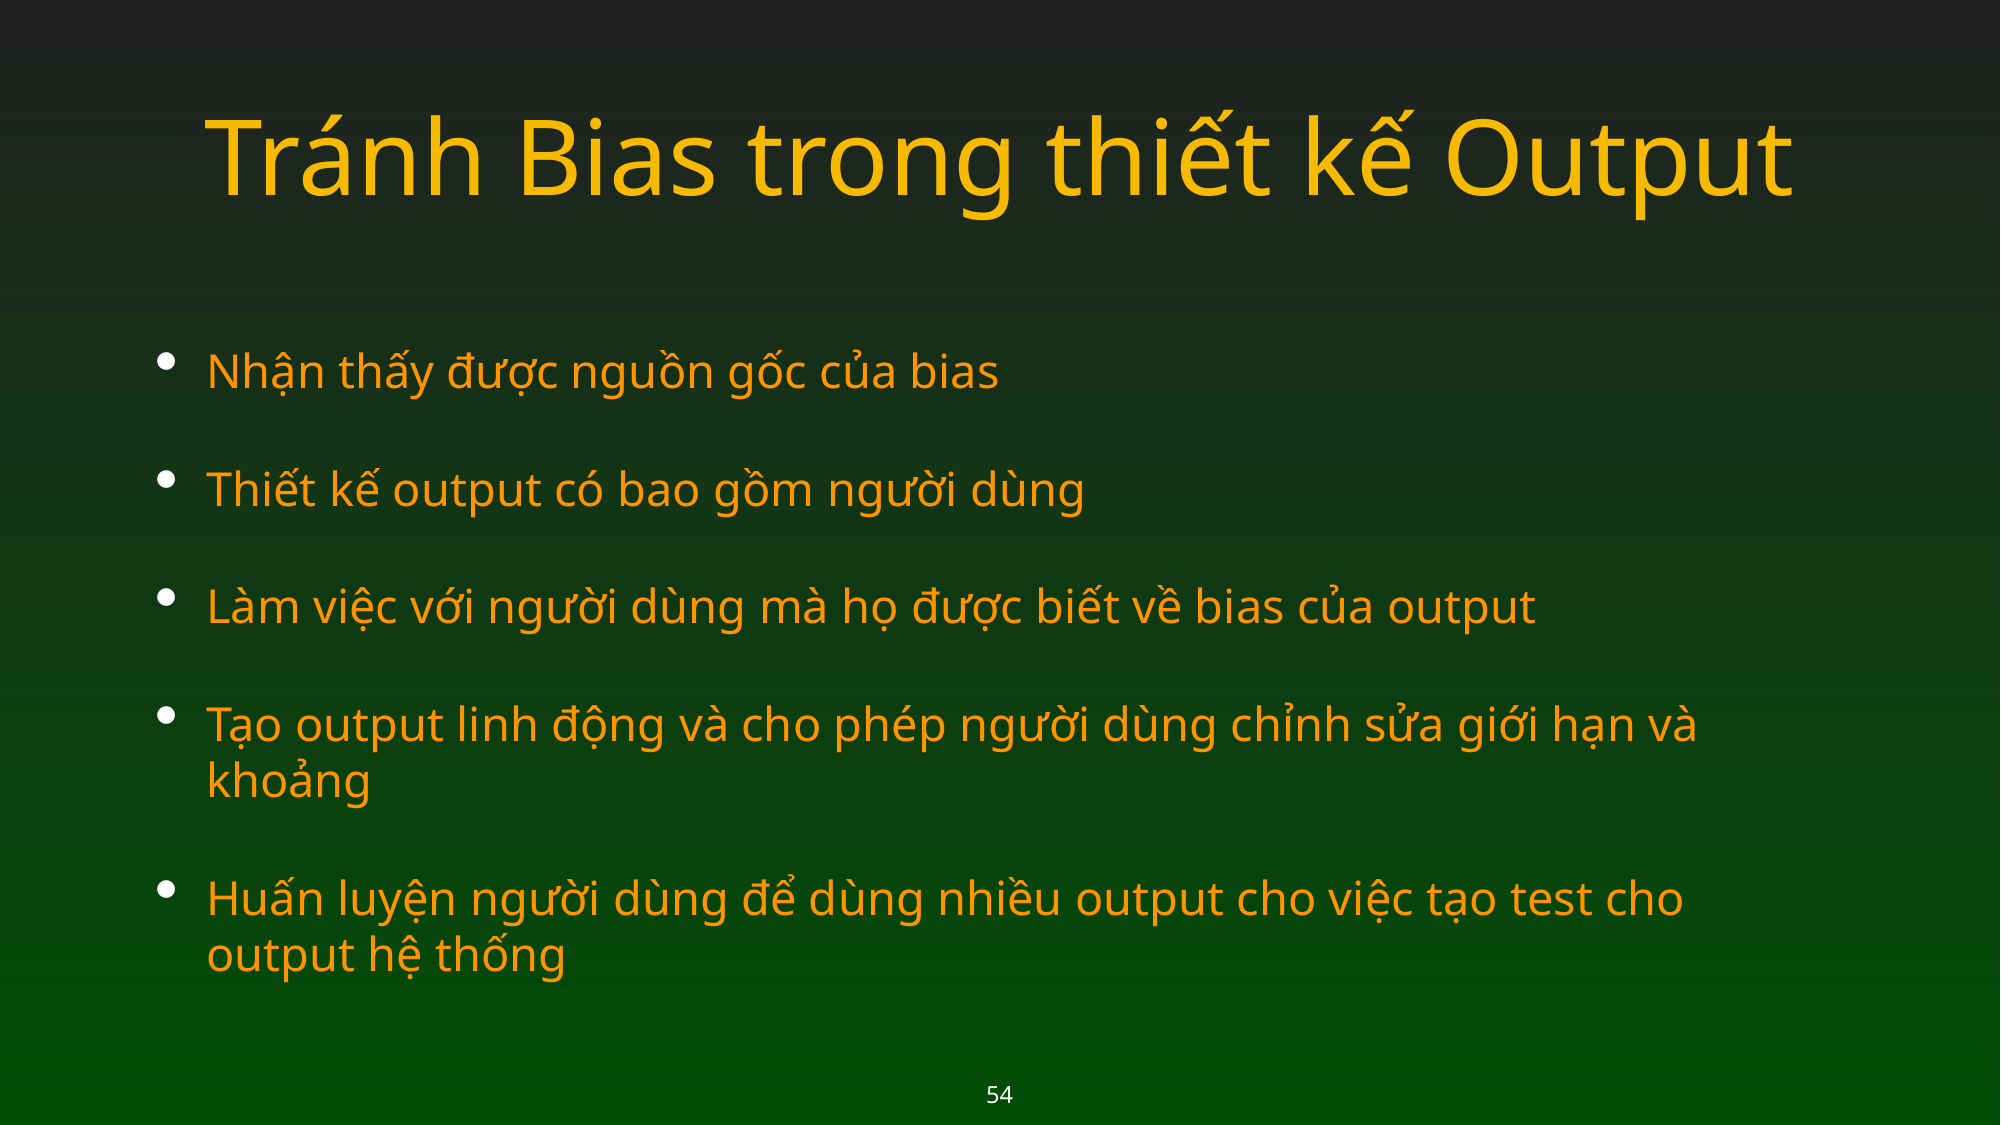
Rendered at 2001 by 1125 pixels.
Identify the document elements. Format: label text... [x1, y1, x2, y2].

list Nhận thấy được nguồn gốc của bias Thiết kế output có bao gồm người dùng Làm việc với người dùng mà họ được biết về bias của output Tạo output linh động và cho phép người dùng chỉnh sửa giới hạn và khoảng Huấn luyện người dùng để dùng nhiều output cho việc tạo test cho output hệ thống [145, 298, 1854, 1025]
slide_number 54 [976, 1071, 1023, 1118]
title Tránh Bias trong thiết kế Output [145, 28, 1854, 279]
